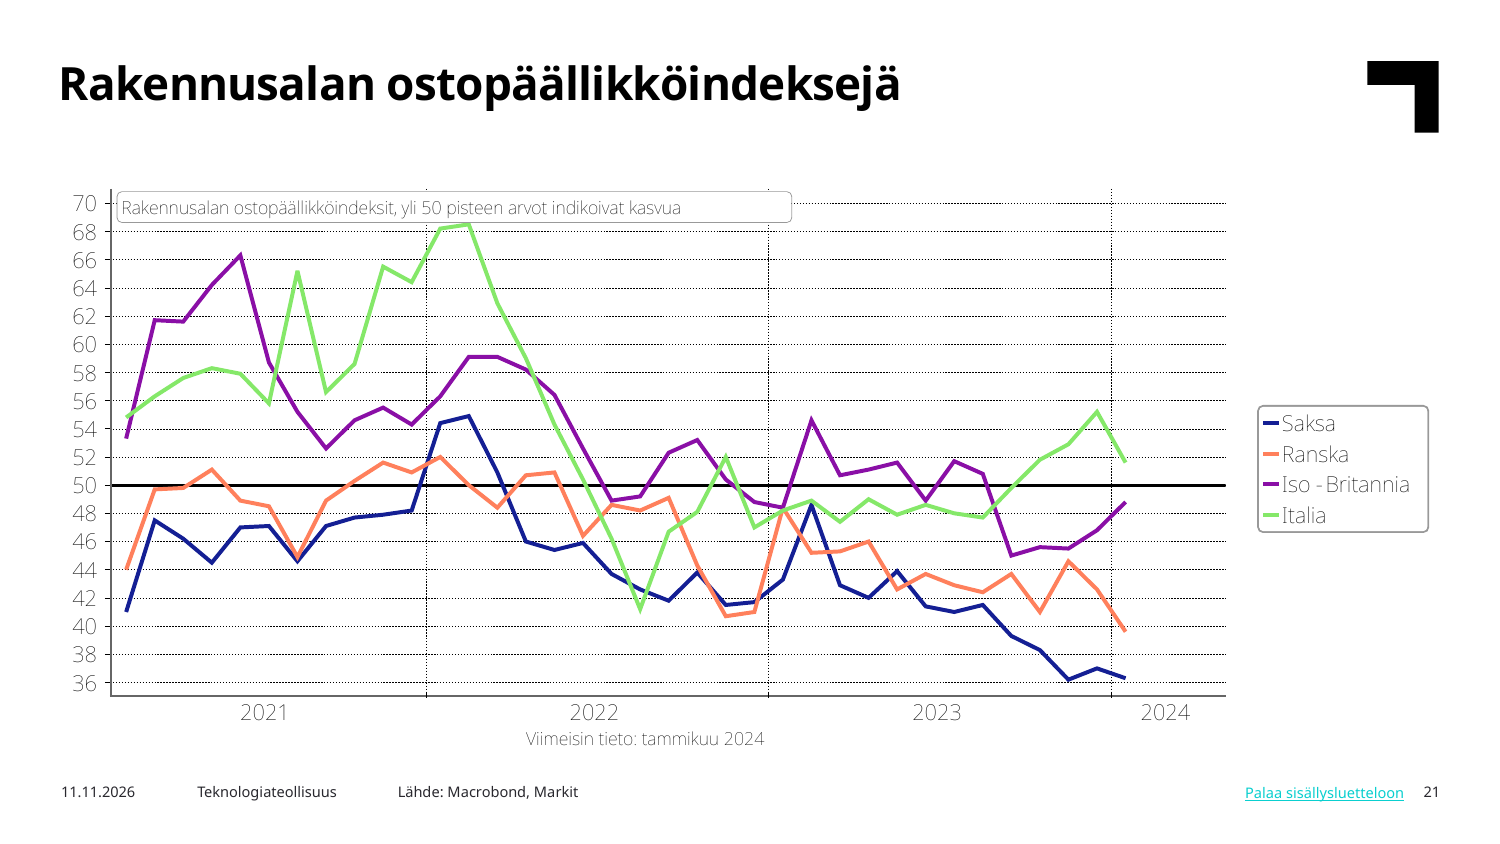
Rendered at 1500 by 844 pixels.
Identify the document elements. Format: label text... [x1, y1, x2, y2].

text_box Palaa sisällysluetteloon [1230, 776, 1443, 804]
slide_number 21 [1313, 775, 1456, 803]
list Rakennusalan ostopäällikköindeksejä [41, 46, 1346, 167]
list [63, 180, 1438, 763]
list Lähde: Macrobond, Markit [382, 775, 871, 803]
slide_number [46, 775, 182, 803]
footer Teknologiateollisuus [182, 775, 382, 803]
